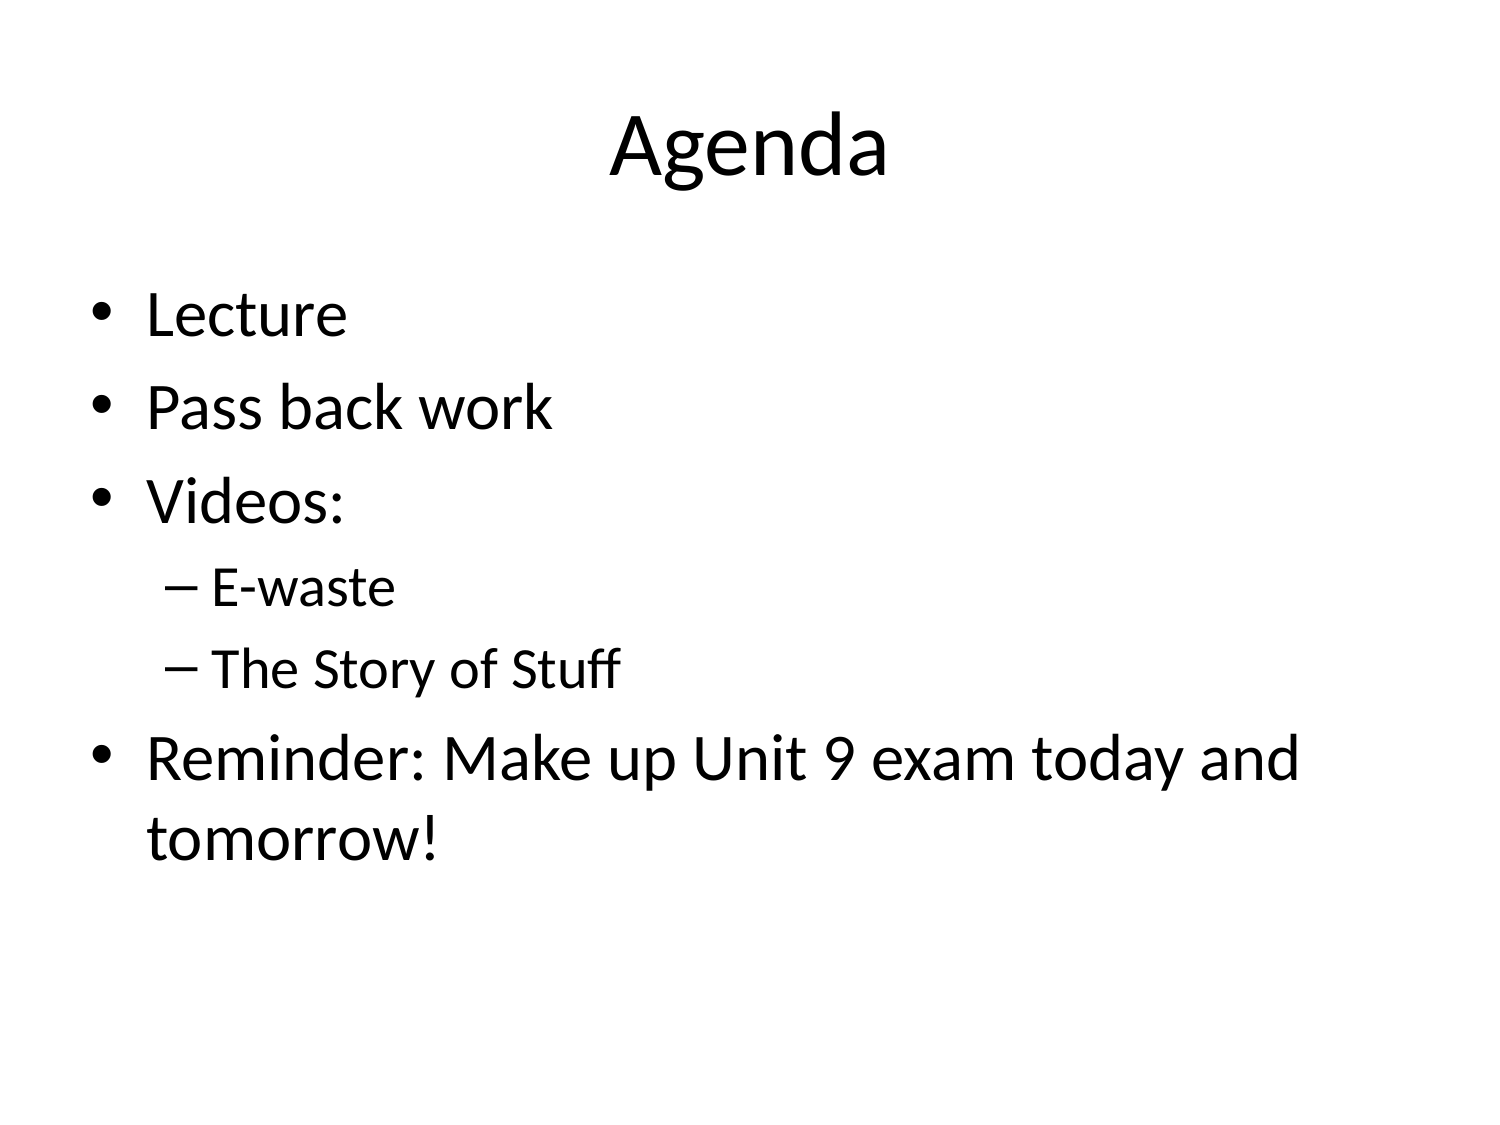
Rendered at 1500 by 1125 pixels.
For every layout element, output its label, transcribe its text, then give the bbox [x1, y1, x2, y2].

title Agenda [75, 45, 1425, 233]
list Lecture Pass back work Videos: E-waste The Story of Stuff Reminder: Make up Unit 9 exam today and tomorrow! [75, 262, 1425, 1005]
